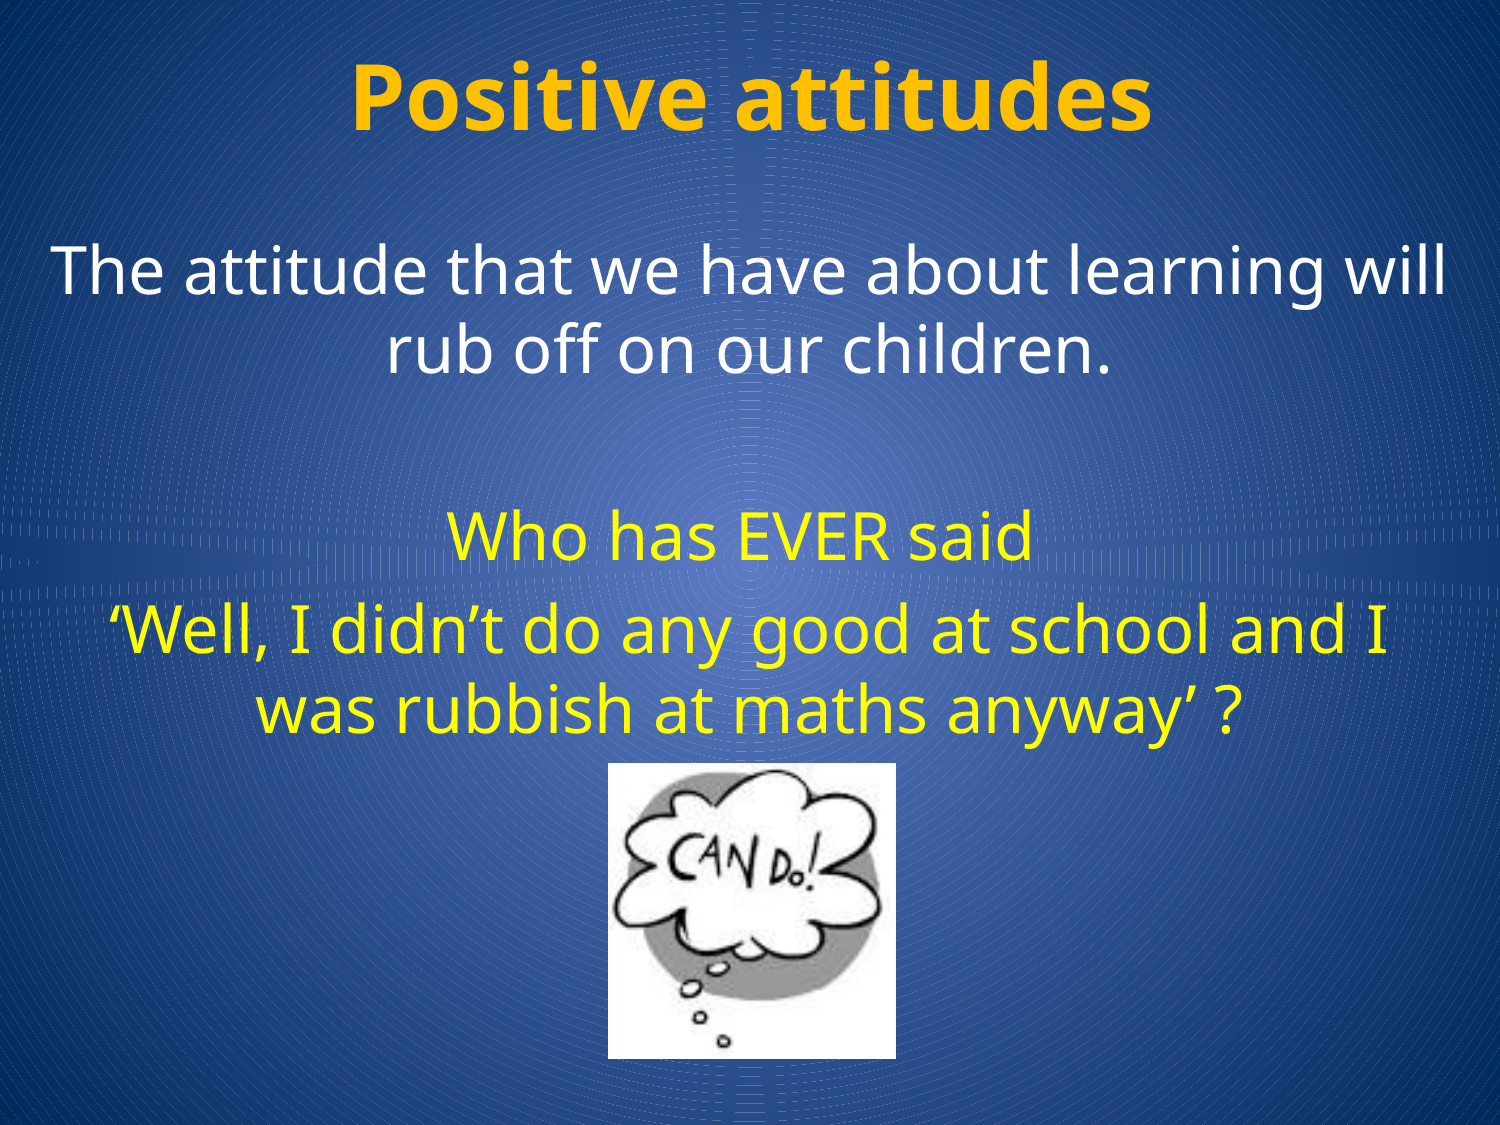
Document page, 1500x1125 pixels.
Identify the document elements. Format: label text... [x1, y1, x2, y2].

list The attitude that we have about learning will rub off on our children. Who has EVER said ‘Well, I didn’t do any good at school and I was rubbish at maths anyway’ ? [29, 219, 1471, 1005]
picture [607, 763, 896, 1059]
title Positive attitudes [76, 0, 1427, 188]
